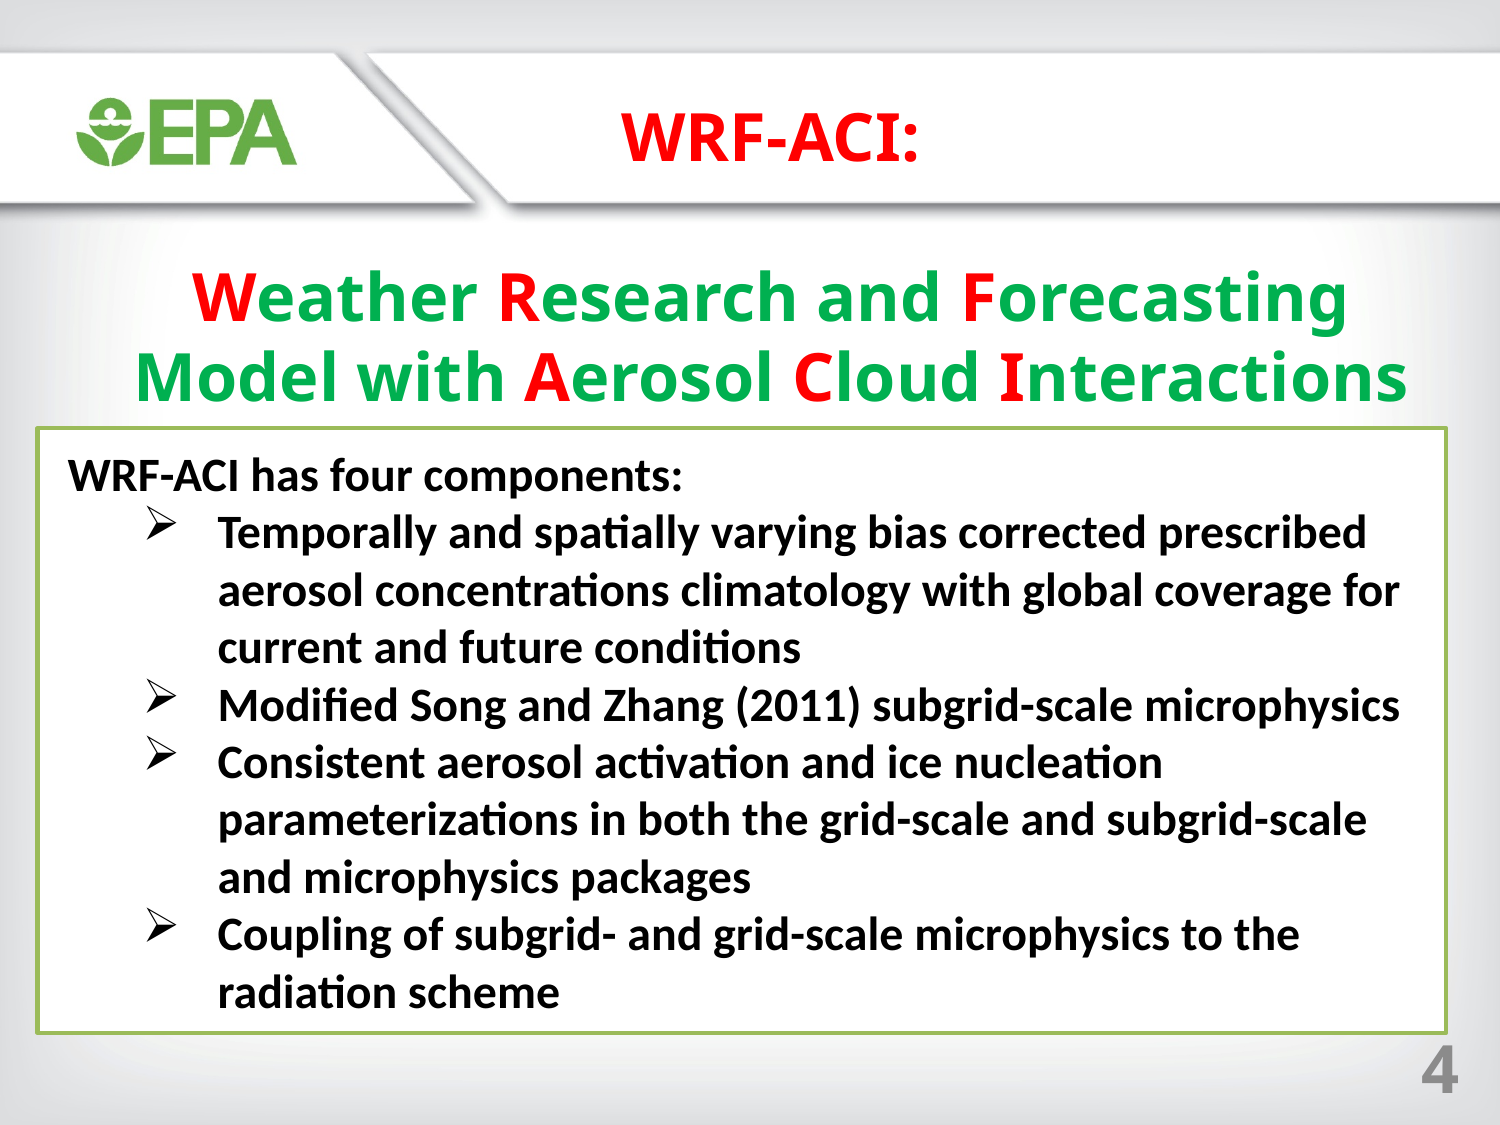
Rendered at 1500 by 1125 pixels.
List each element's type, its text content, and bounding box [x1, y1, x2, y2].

slide_number 4 [1125, 1042, 1475, 1103]
text_box WRF-ACI: Weather Research and Forecasting Model with Aerosol Cloud Interactions [75, 87, 1467, 416]
text_box WRF-ACI has four components: Temporally and spatially varying bias corrected prescribed aerosol concentrations climatology with global coverage for current and future conditions Modified Song and Zhang (2011) subgrid-scale microphysics Consistent aerosol activation and ice nucleation parameterizations in both the grid-scale and subgrid-scale and microphysics packages Coupling of subgrid- and grid-scale microphysics to the radiation scheme [35, 426, 1448, 1035]
picture [0, 0, 1500, 1125]
